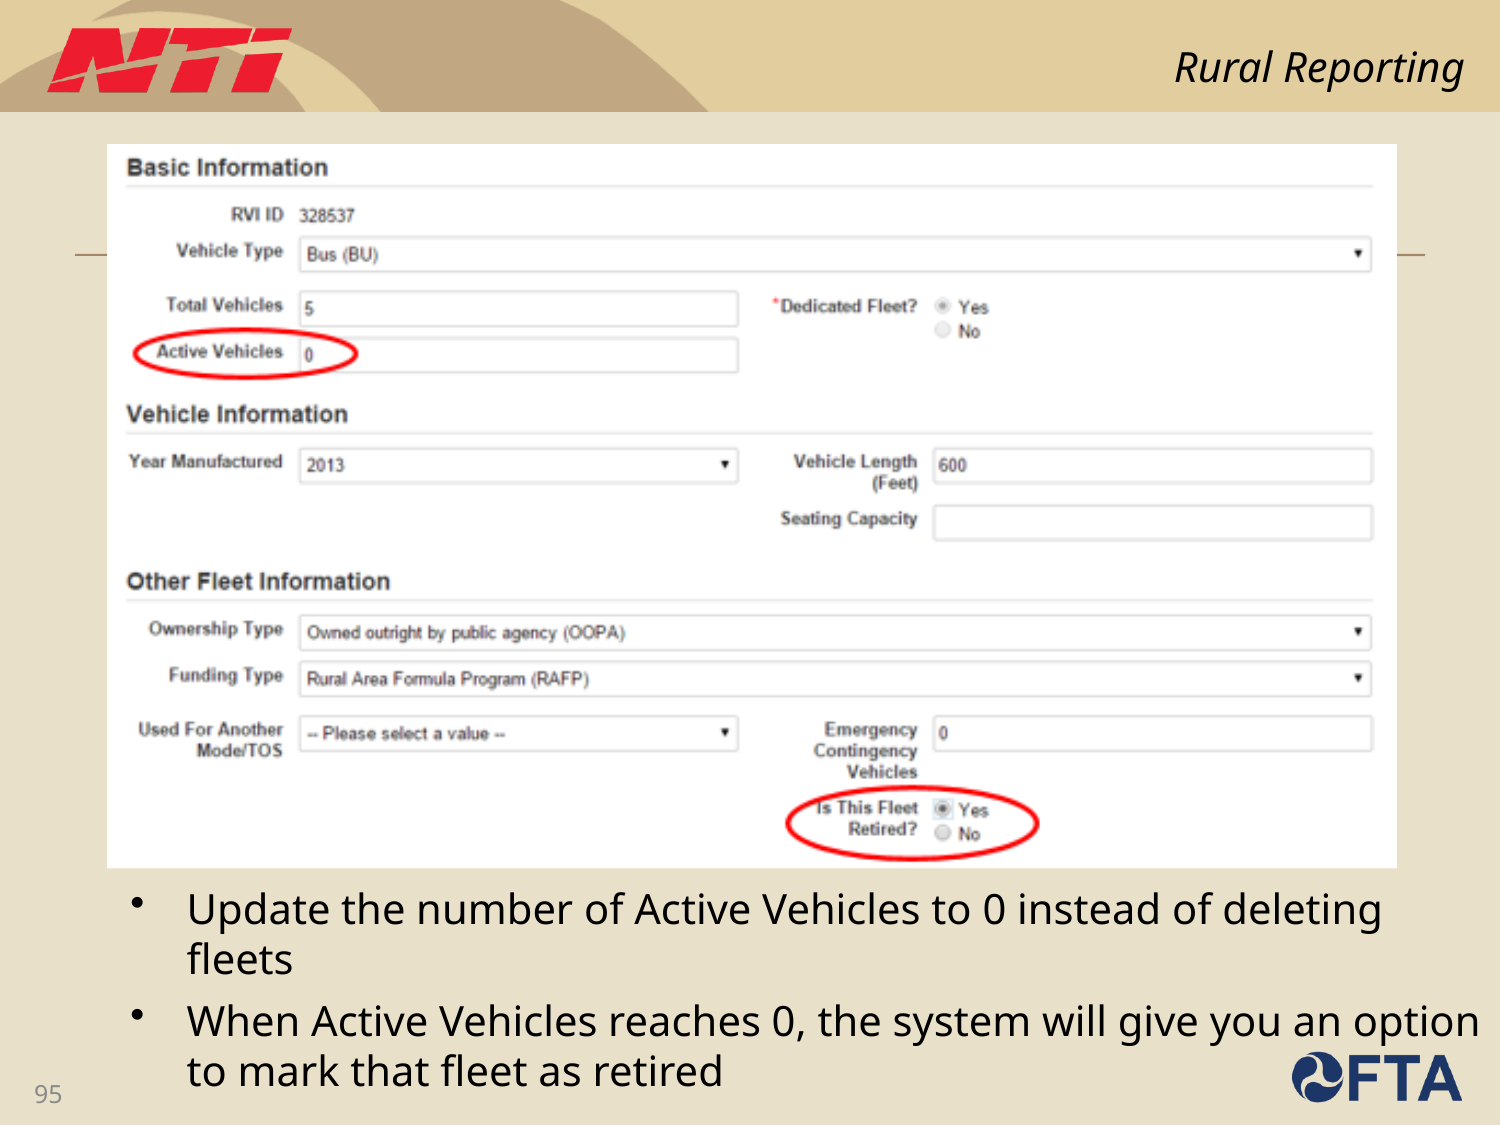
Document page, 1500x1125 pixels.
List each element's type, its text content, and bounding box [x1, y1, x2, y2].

picture [1292, 1052, 1462, 1124]
list Update the number of Active Vehicles to 0 instead of deleting fleets When Active Vehicles reaches 0, the system will give you an option to mark that fleet as retired [115, 875, 1500, 1052]
slide_number 95 [0, 1065, 78, 1125]
title A-30: RVI [75, 132, 1425, 268]
picture [0, 0, 1500, 112]
picture [107, 144, 1397, 871]
